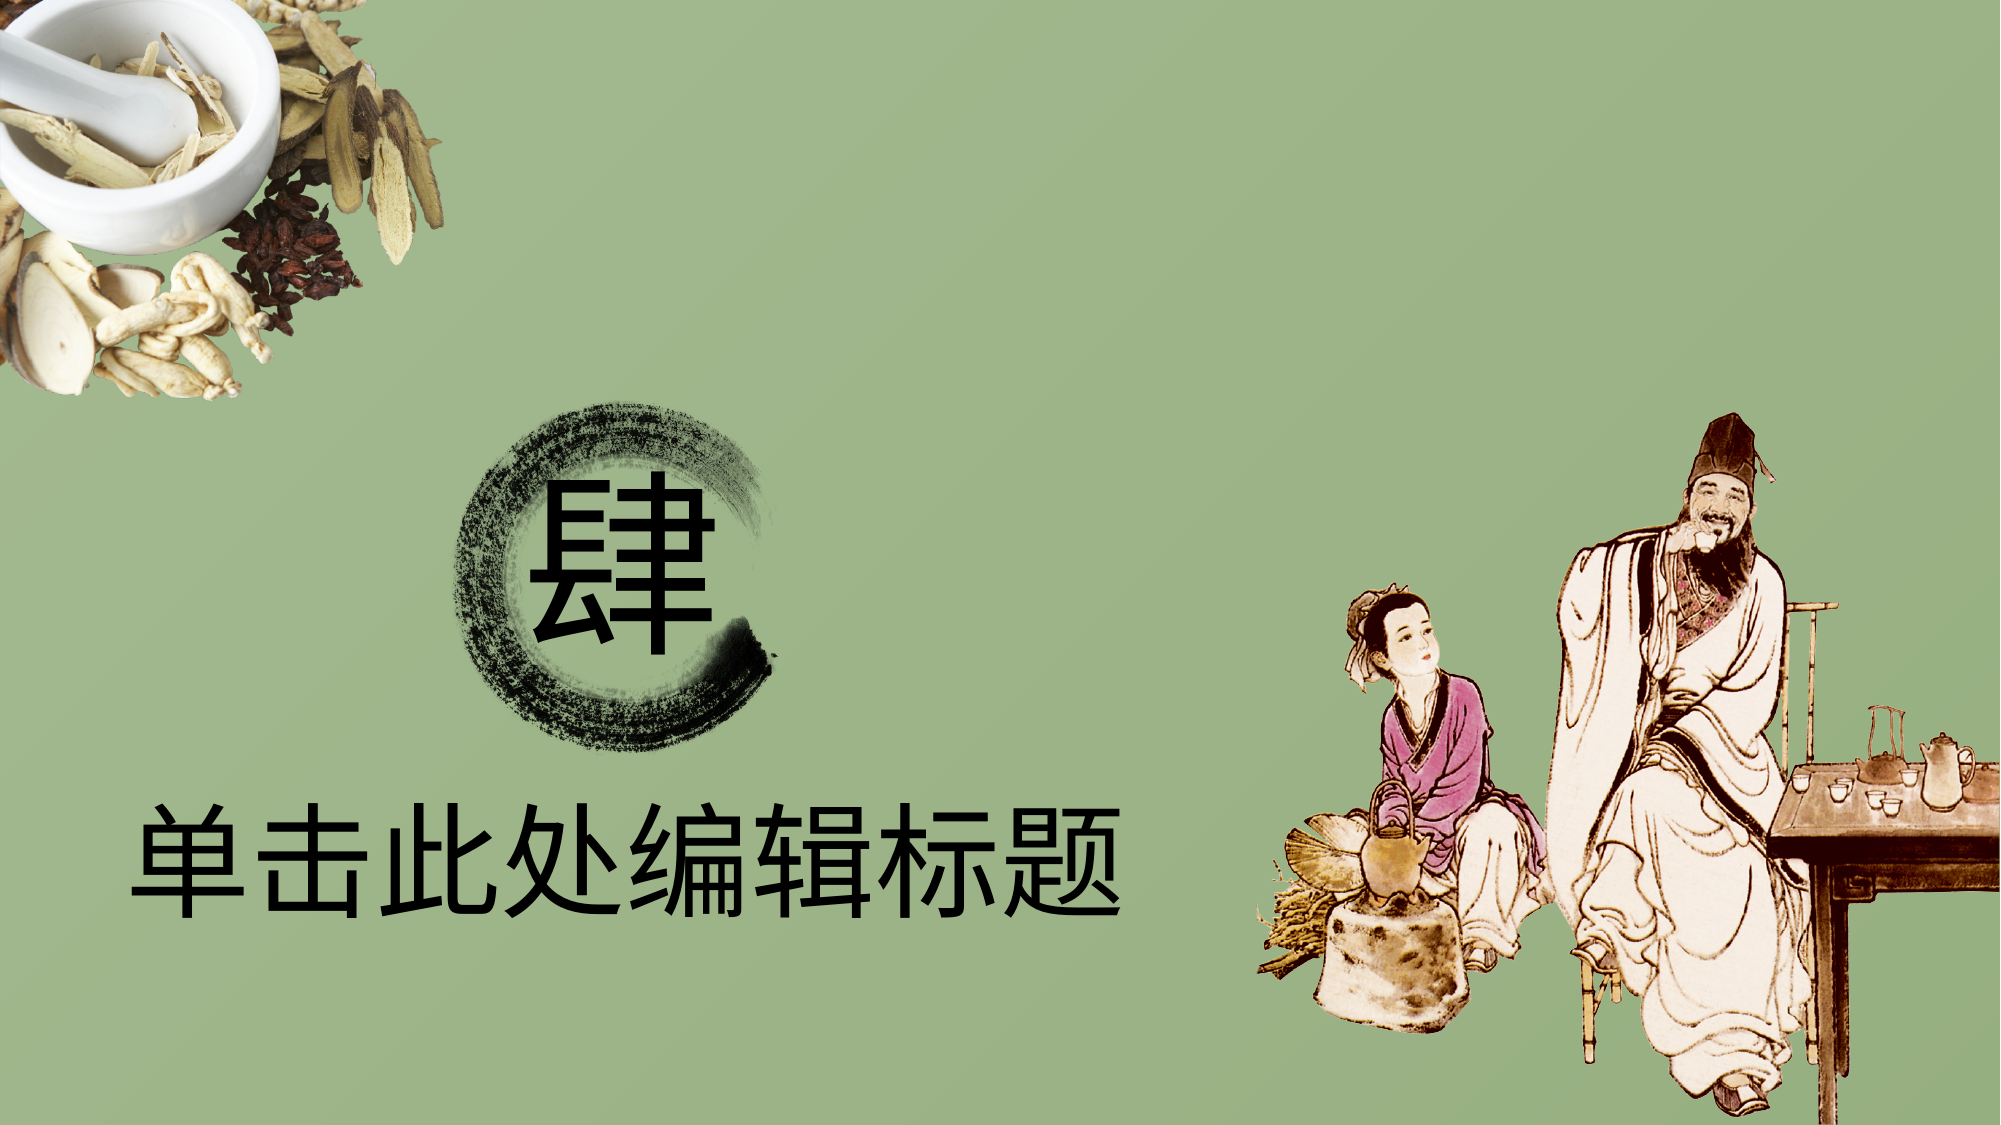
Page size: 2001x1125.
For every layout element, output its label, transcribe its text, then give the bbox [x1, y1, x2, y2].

picture [1256, 412, 2000, 1125]
text_box 单击此处编辑标题 [110, 775, 1178, 941]
picture [0, 0, 444, 401]
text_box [450, 400, 838, 756]
